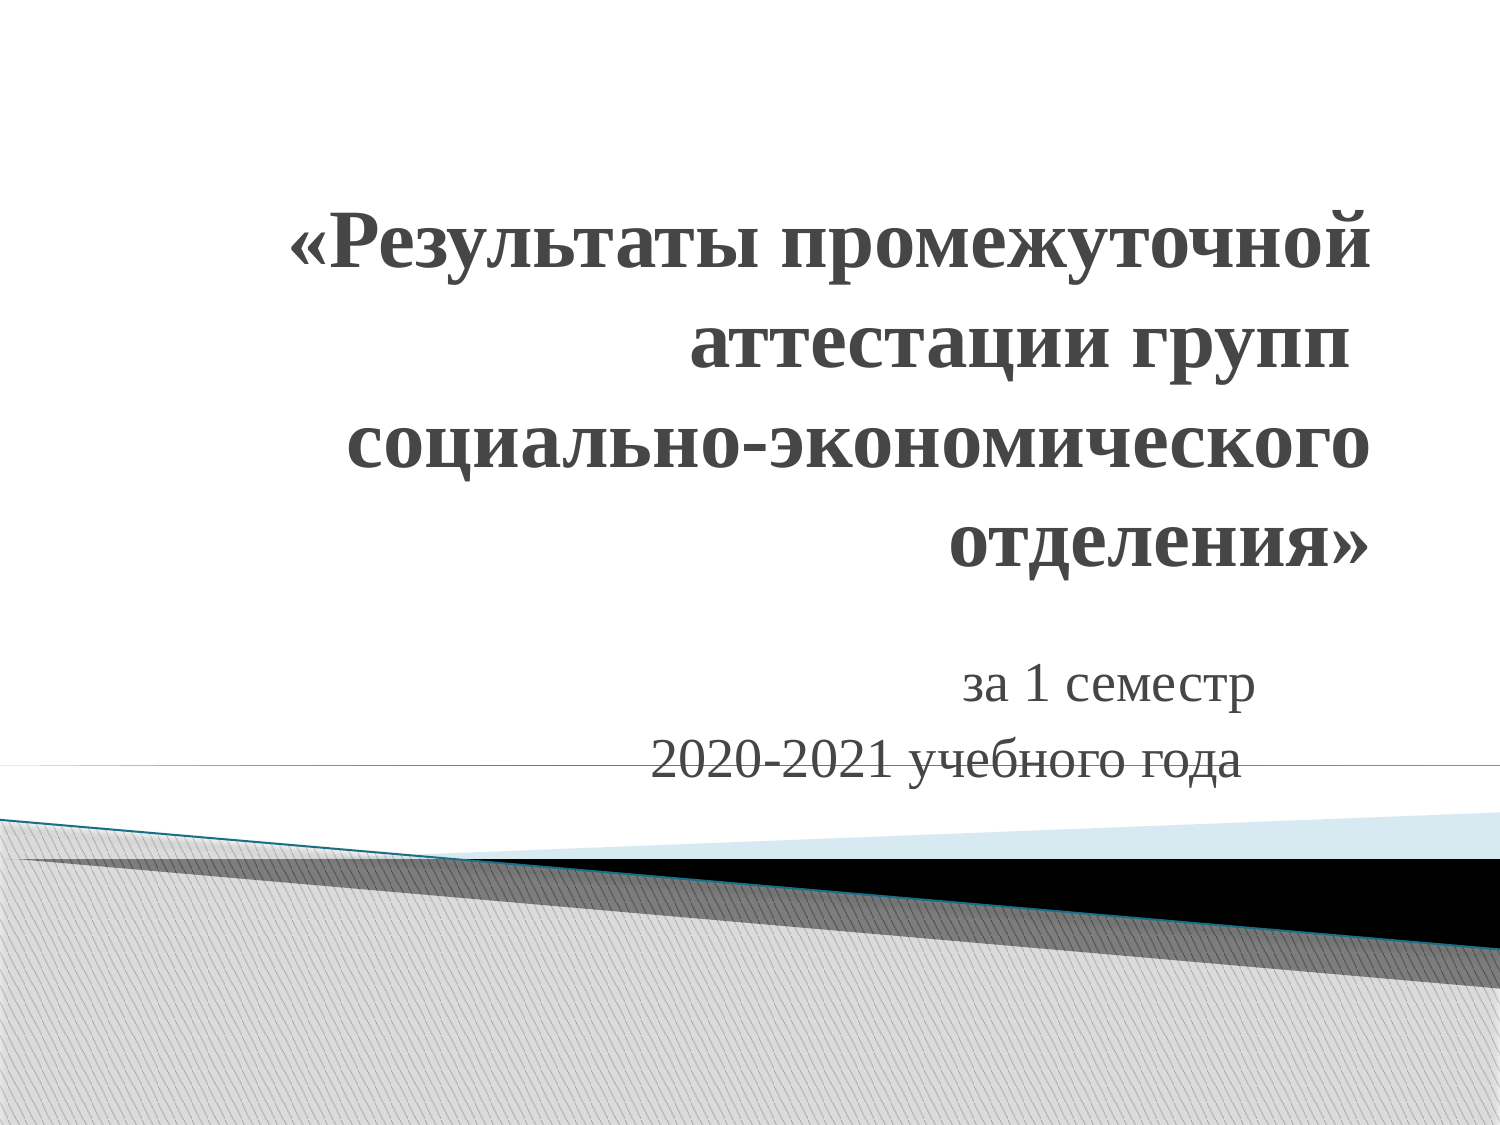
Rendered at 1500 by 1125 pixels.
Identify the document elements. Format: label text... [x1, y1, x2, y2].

subtitle за 1 семестр 2020-2021 учебного года [225, 637, 1275, 988]
title «Результаты промежуточной аттестации групп социально-экономического отделения» [112, 172, 1388, 591]
picture [1275, 932, 1500, 989]
picture [5, 859, 225, 878]
